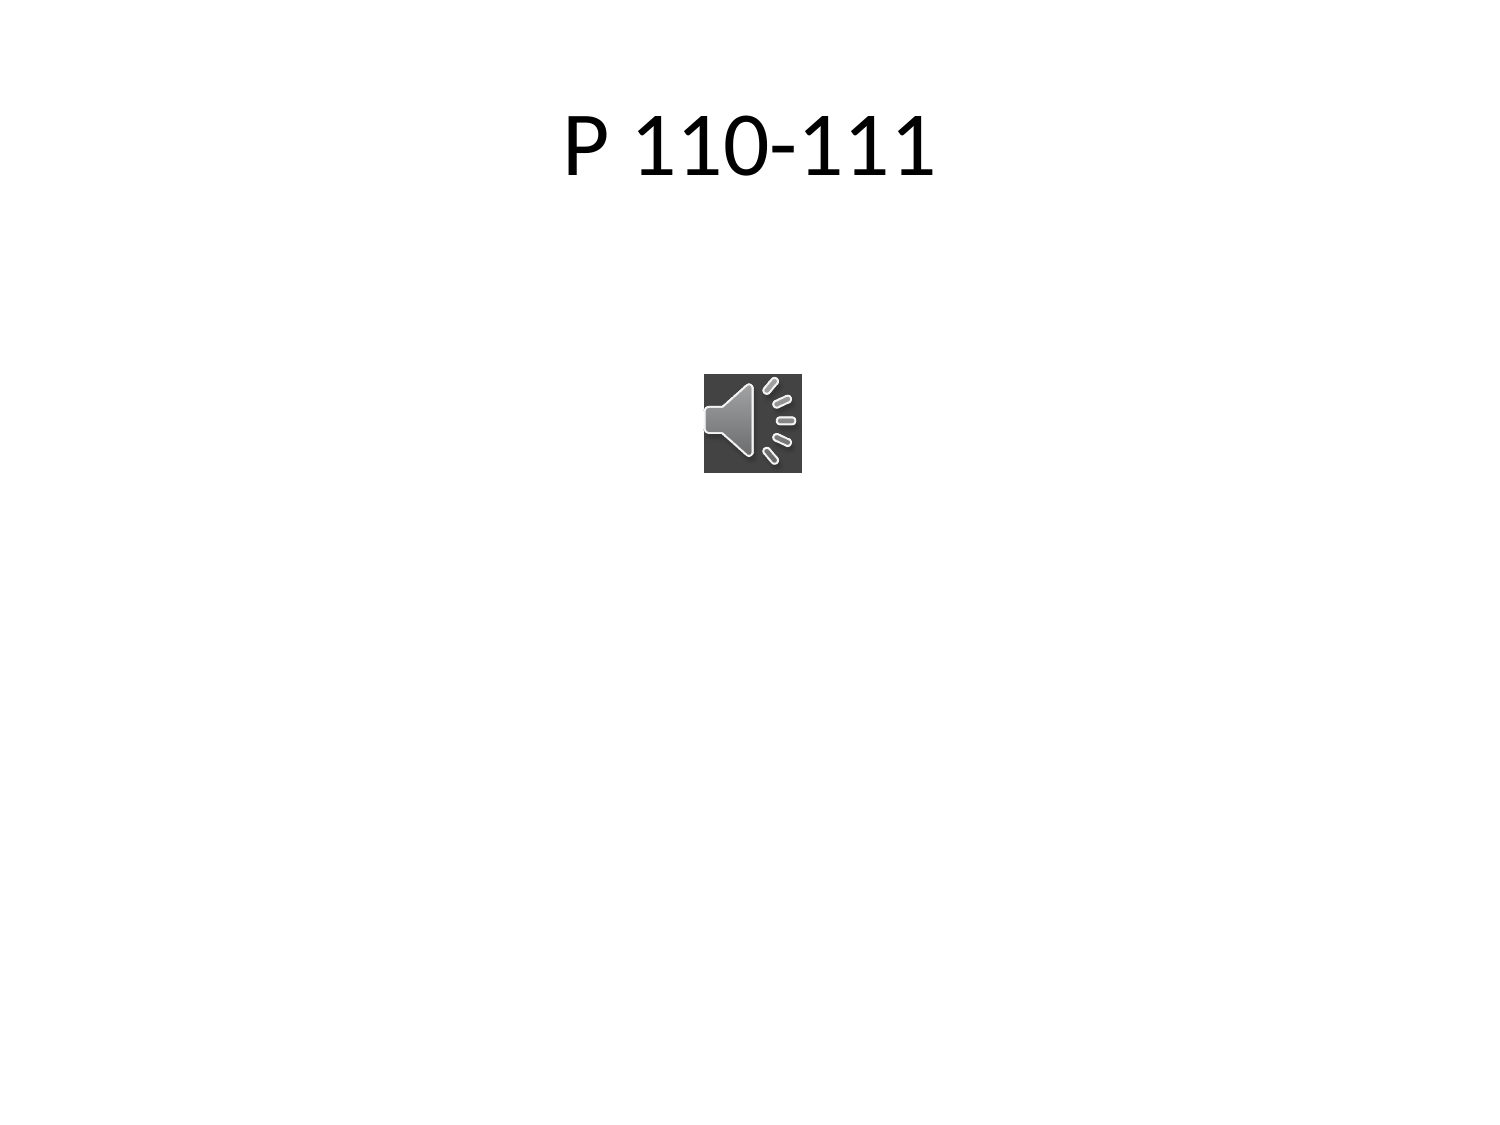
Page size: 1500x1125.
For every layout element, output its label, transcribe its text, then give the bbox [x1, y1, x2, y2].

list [702, 373, 804, 474]
title P 110-111 [75, 45, 1425, 233]
